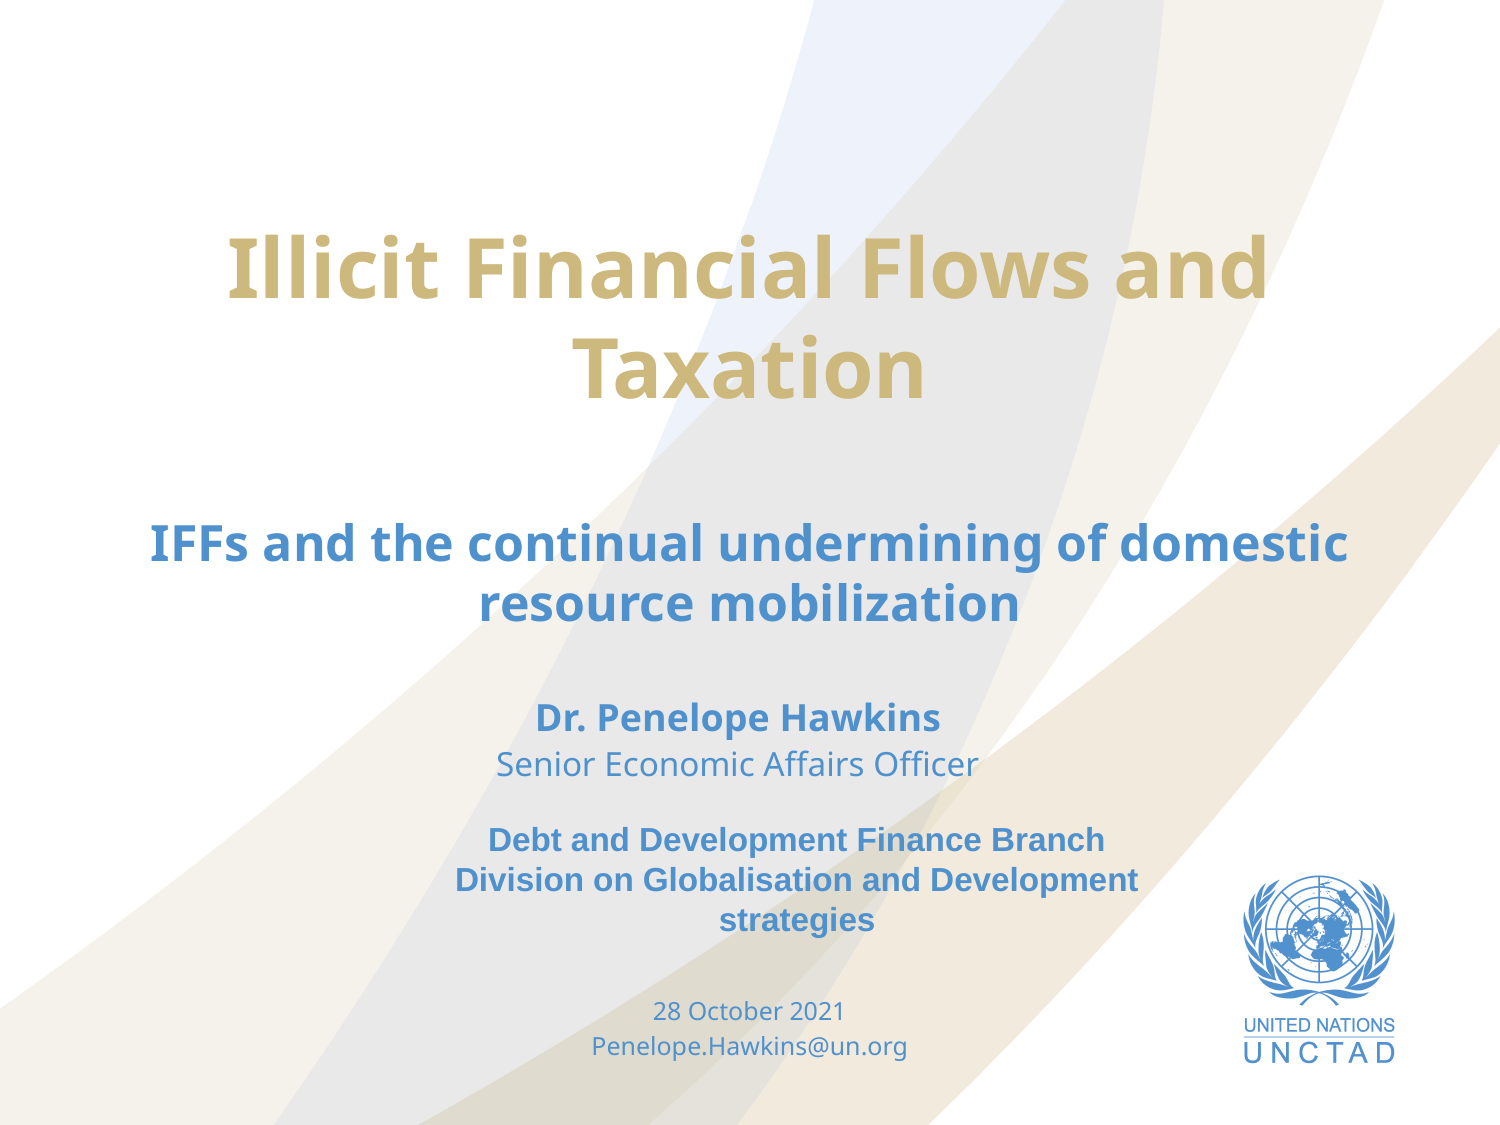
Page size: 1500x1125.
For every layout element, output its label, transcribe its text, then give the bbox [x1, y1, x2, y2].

list 28 October 2021 [572, 987, 928, 1023]
list Dr. Penelope Hawkins [460, 686, 1016, 734]
text_box Debt and Development Finance Branch Division on Globalisation and Development strategies [371, 810, 1223, 945]
list Senior Economic Affairs Officer [366, 736, 1111, 803]
list Penelope.Hawkins@un.org [537, 1023, 963, 1071]
title Illicit Financial Flows and Taxation [112, 221, 1388, 409]
picture [0, 0, 1500, 1125]
subtitle IFFs and the continual undermining of domestic resource mobilization [112, 503, 1388, 740]
